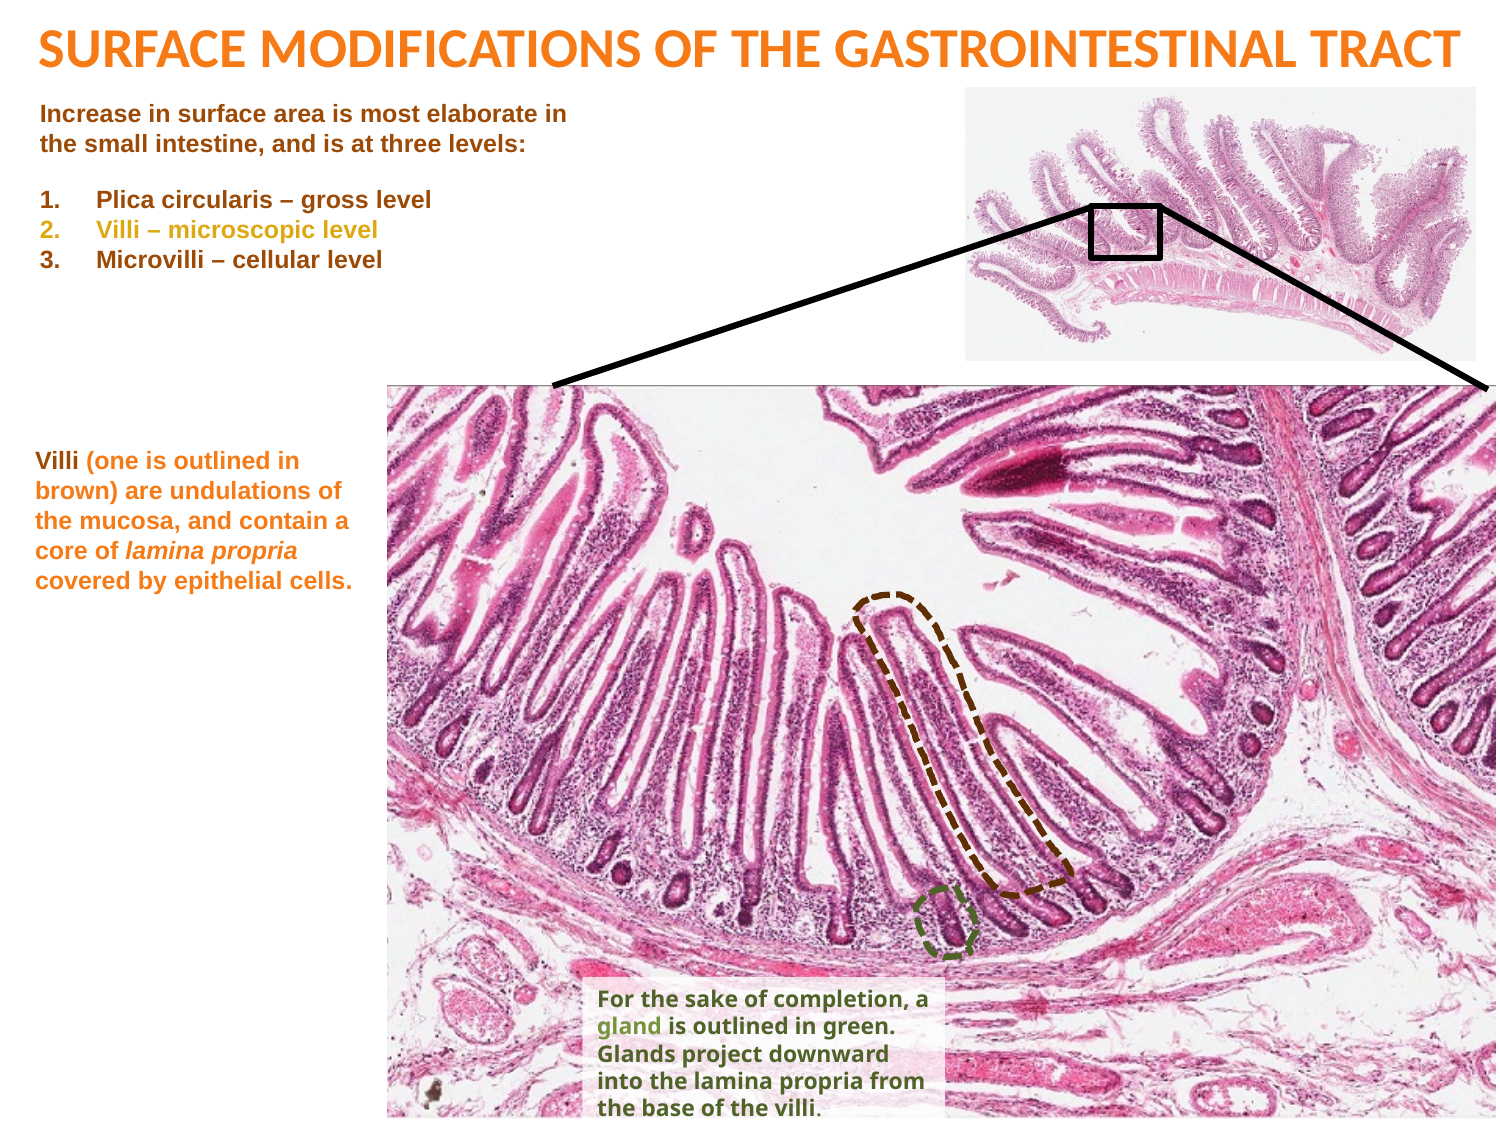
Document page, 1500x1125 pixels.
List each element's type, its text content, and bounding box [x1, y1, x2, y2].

text_box SURFACE MODIFICATIONS OF THE GASTROINTESTINAL TRACT [23, 4, 1477, 87]
picture [964, 87, 1476, 361]
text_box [552, 207, 1092, 387]
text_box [1160, 207, 1488, 390]
text_box Villi (one is outlined in brown) are undulations of the mucosa, and contain a core of lamina propria covered by epithelial cells. [20, 437, 382, 602]
text_box Increase in surface area is most elaborate in the small intestine, and is at three levels: Plica circularis – gross level Villi – microscopic level Microvilli – cellular level [24, 89, 603, 281]
picture [387, 385, 1496, 1120]
